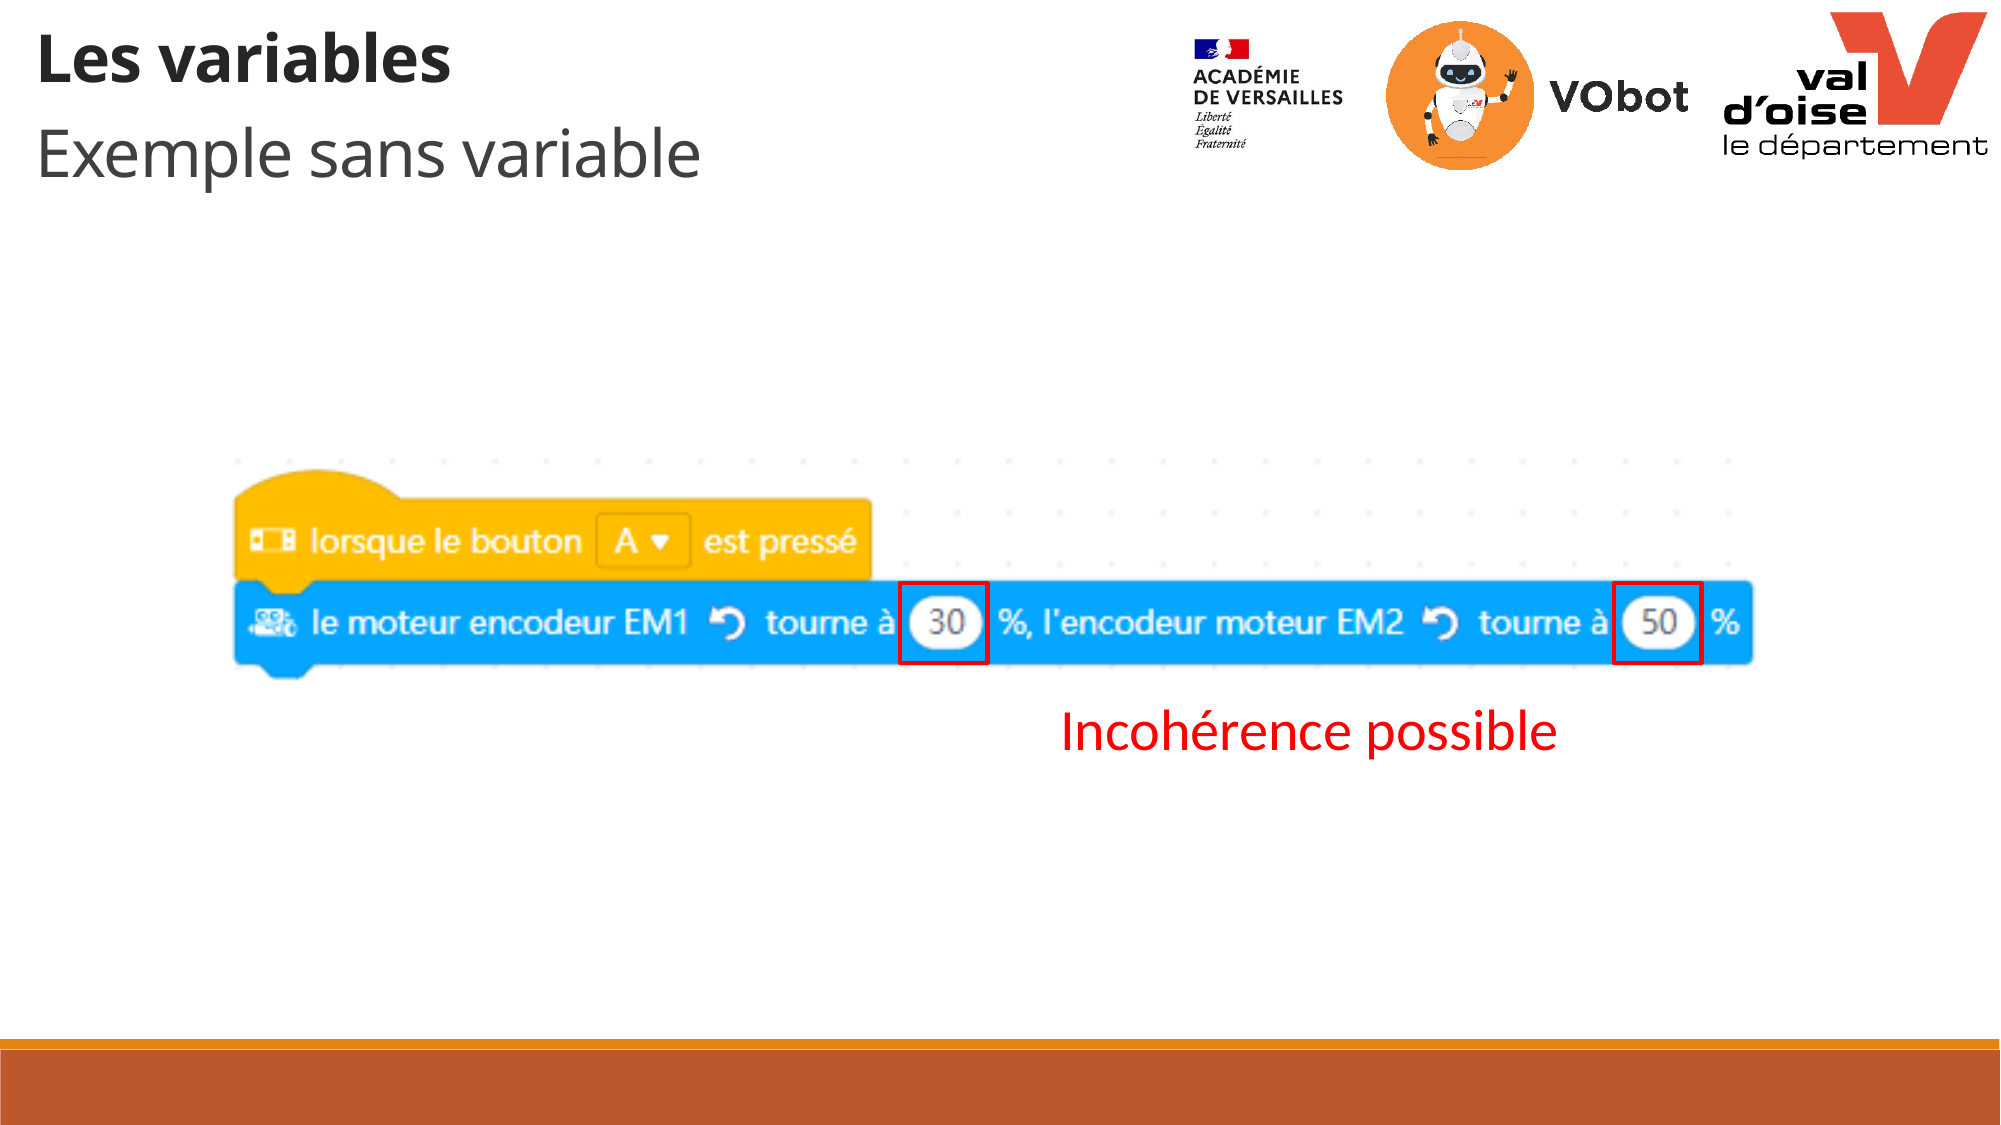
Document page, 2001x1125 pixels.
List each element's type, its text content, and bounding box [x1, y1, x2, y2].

picture [222, 441, 1776, 712]
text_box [1175, 11, 1989, 170]
text_box Les variables Exemple sans variable [20, 20, 1021, 199]
text_box Incohérence possible [1045, 722, 1574, 770]
